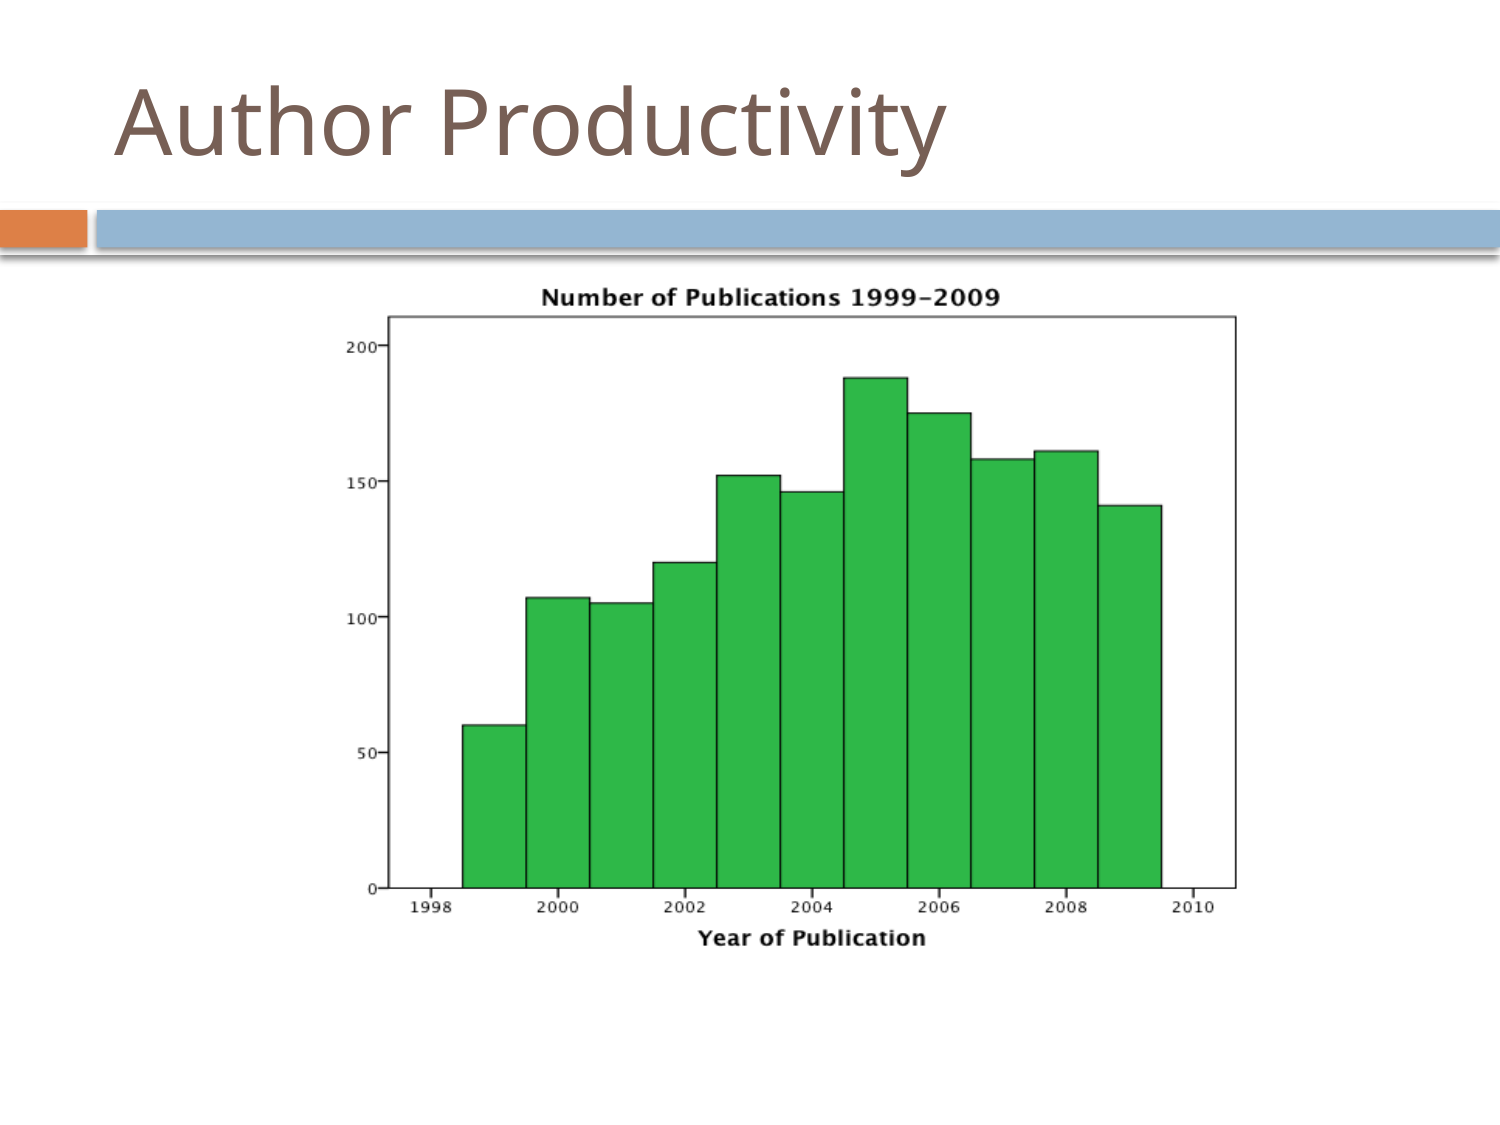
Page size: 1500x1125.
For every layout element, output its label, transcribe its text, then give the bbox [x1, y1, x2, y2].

picture [287, 274, 1257, 968]
title Author Productivity [99, 37, 1438, 200]
